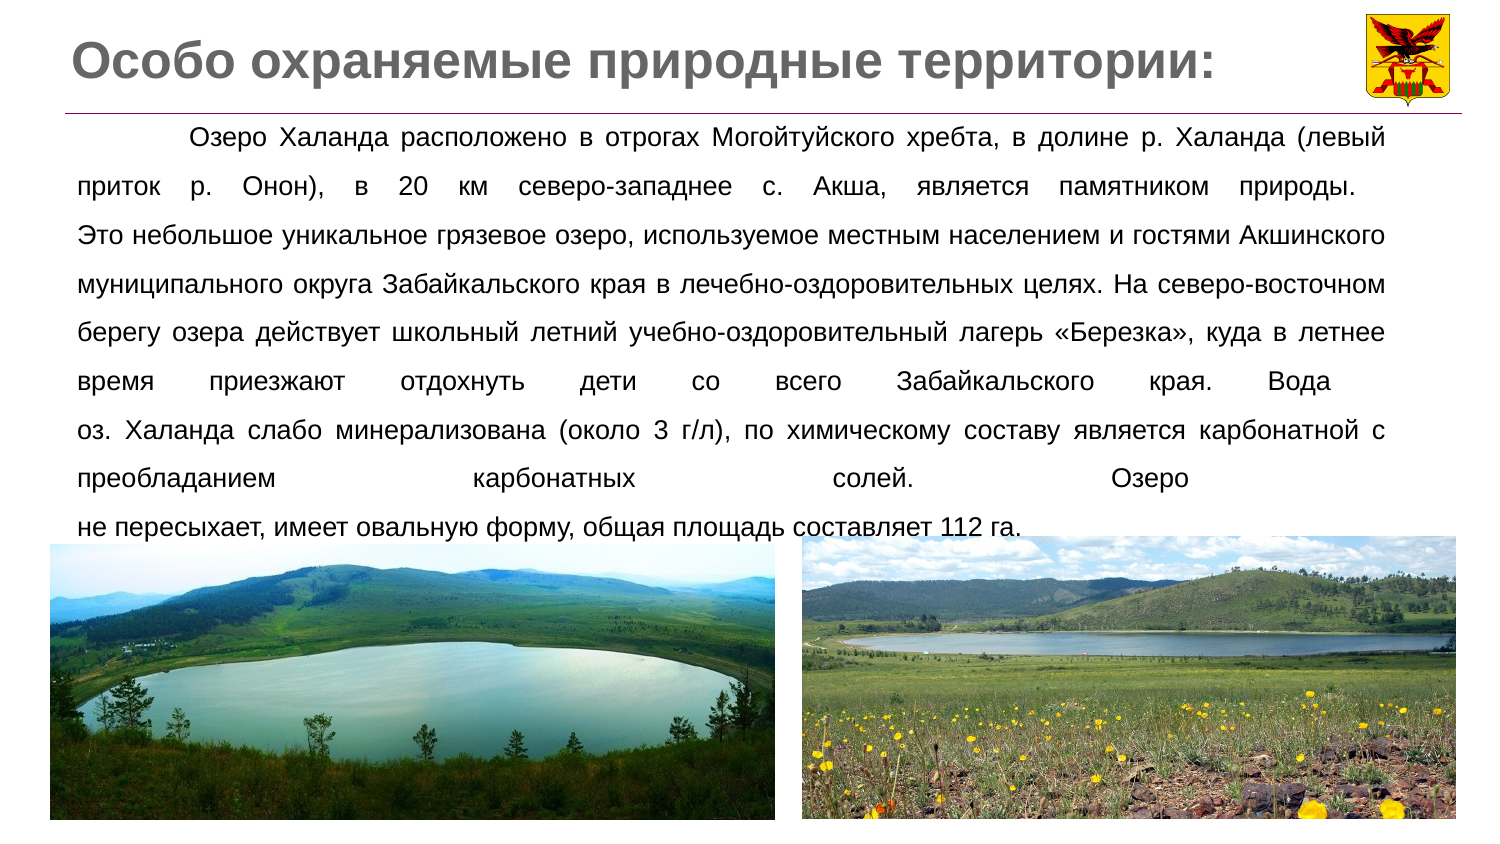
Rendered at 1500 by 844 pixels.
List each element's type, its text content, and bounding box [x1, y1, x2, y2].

picture [1366, 14, 1450, 107]
picture [802, 535, 1456, 819]
picture [49, 544, 776, 821]
text_box Особо охраняемые природные территории: [59, 24, 1349, 99]
text_box Озеро Халанда расположено в отрогах Могойтуйского хребта, в долине р. Халанда (левый приток р. Онон), в 20 км северо-западнее с. Акша, является памятником природы. Это небольшое уникальное грязевое озеро, используемое местным населением и гостями Акшинского муниципального округа Забайкальского края в лечебно-оздоровительных целях. На северо-восточном берегу озера действует школьный летний учебно-оздоровительный лагерь «Березка», куда в летнее время приезжают отдохнуть дети со всего Забайкальского края. Вода оз. Халанда слабо минерализована (около 3 г/л), по химическому составу является карбонатной с преобладанием карбонатных солей. Озеро не пересыхает, имеет овальную форму, общая площадь составляет 112 га. [62, 92, 1400, 550]
